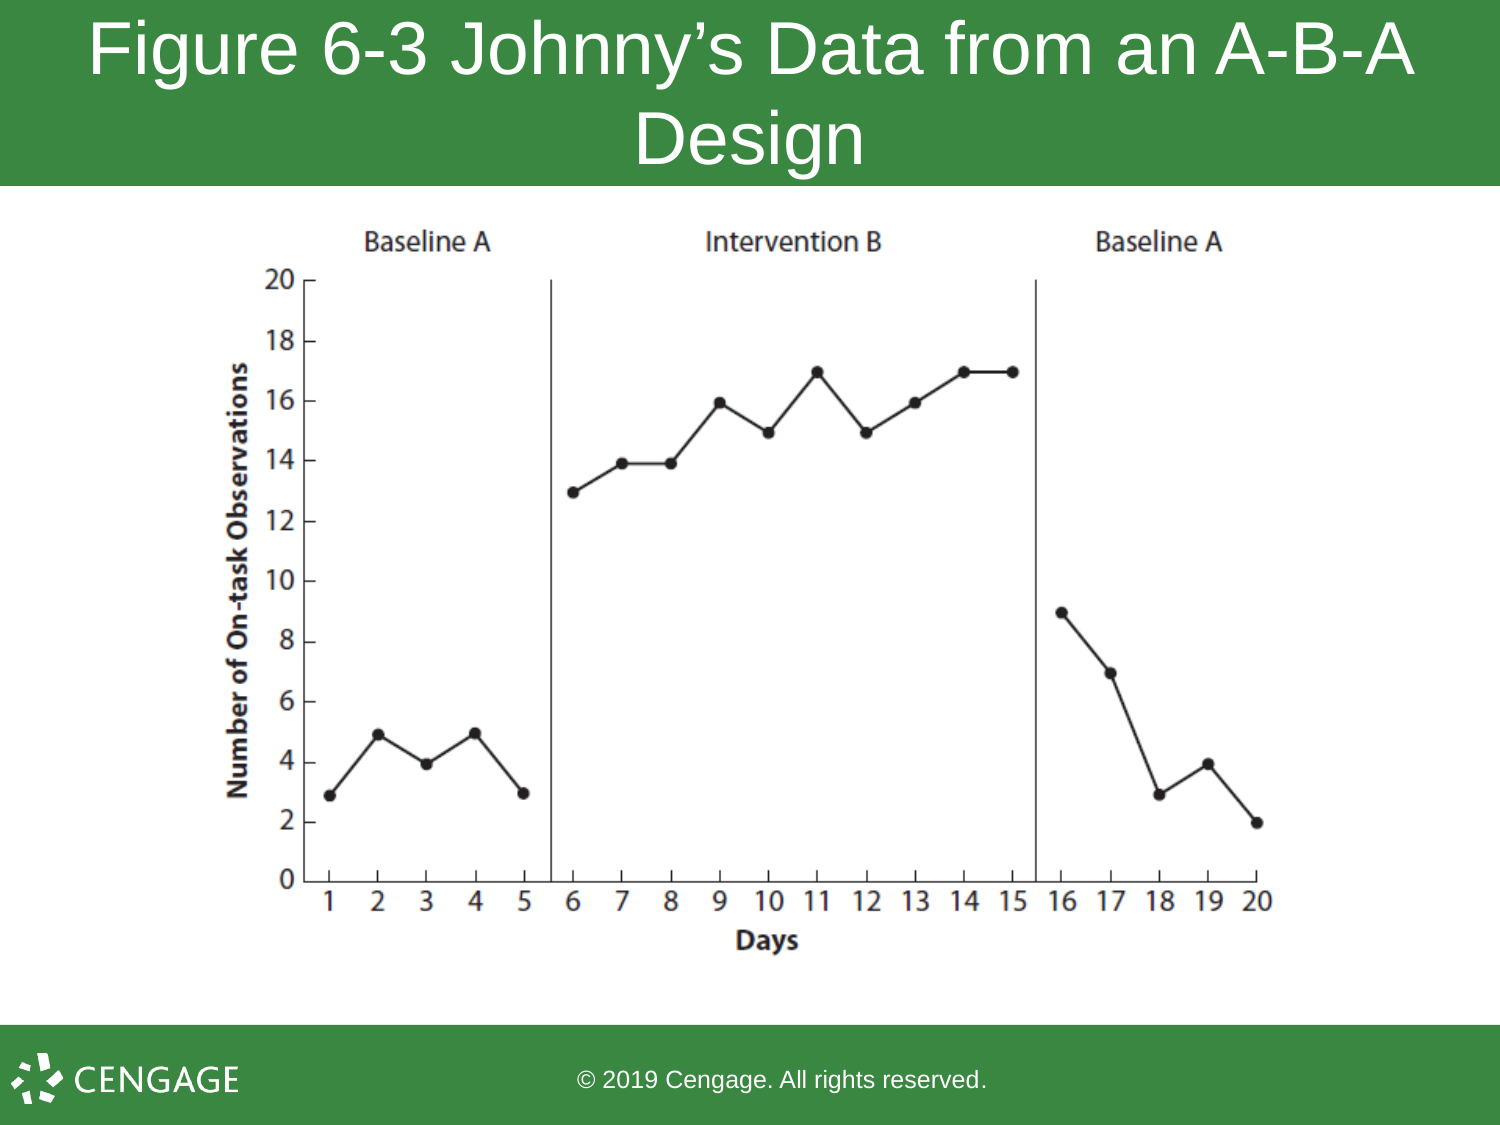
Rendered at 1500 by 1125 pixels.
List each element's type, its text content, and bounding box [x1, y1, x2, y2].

title Figure 6-3 Johnny’s Data from an A-B-A Design [0, 4, 1500, 175]
picture [11, 1053, 238, 1104]
picture [205, 211, 1295, 966]
